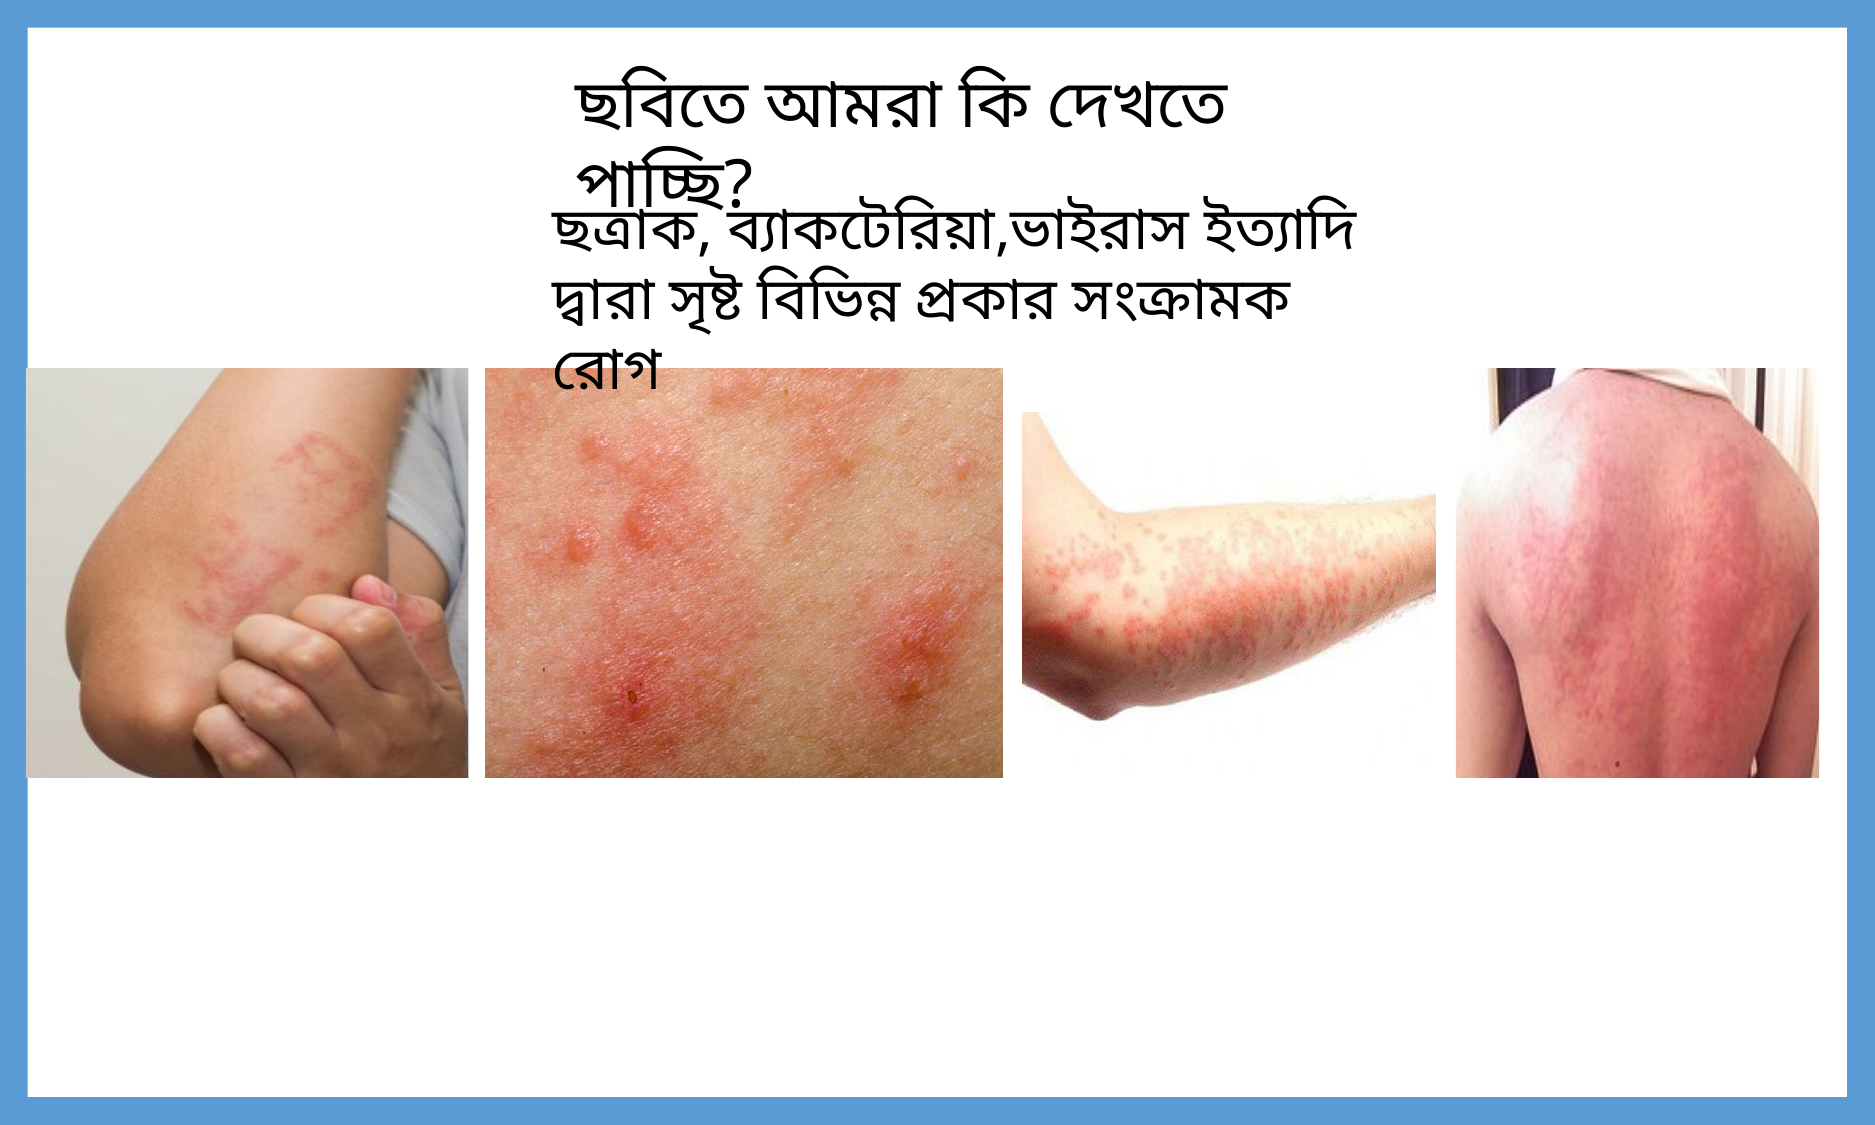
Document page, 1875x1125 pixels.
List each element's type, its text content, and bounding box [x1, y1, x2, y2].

picture [1455, 368, 1820, 778]
picture [485, 368, 1003, 778]
text_box ছবিতে আমরা কি দেখতে পাচ্ছি? [560, 53, 1264, 183]
text_box ছত্রাক, ব্যাকটেরিয়া,ভাইরাস ইত্যাদি দ্বারা সৃষ্ট বিভিন্ন প্রকার সংক্রামক রোগ [538, 183, 1421, 409]
picture [25, 368, 469, 778]
picture [1022, 412, 1436, 776]
